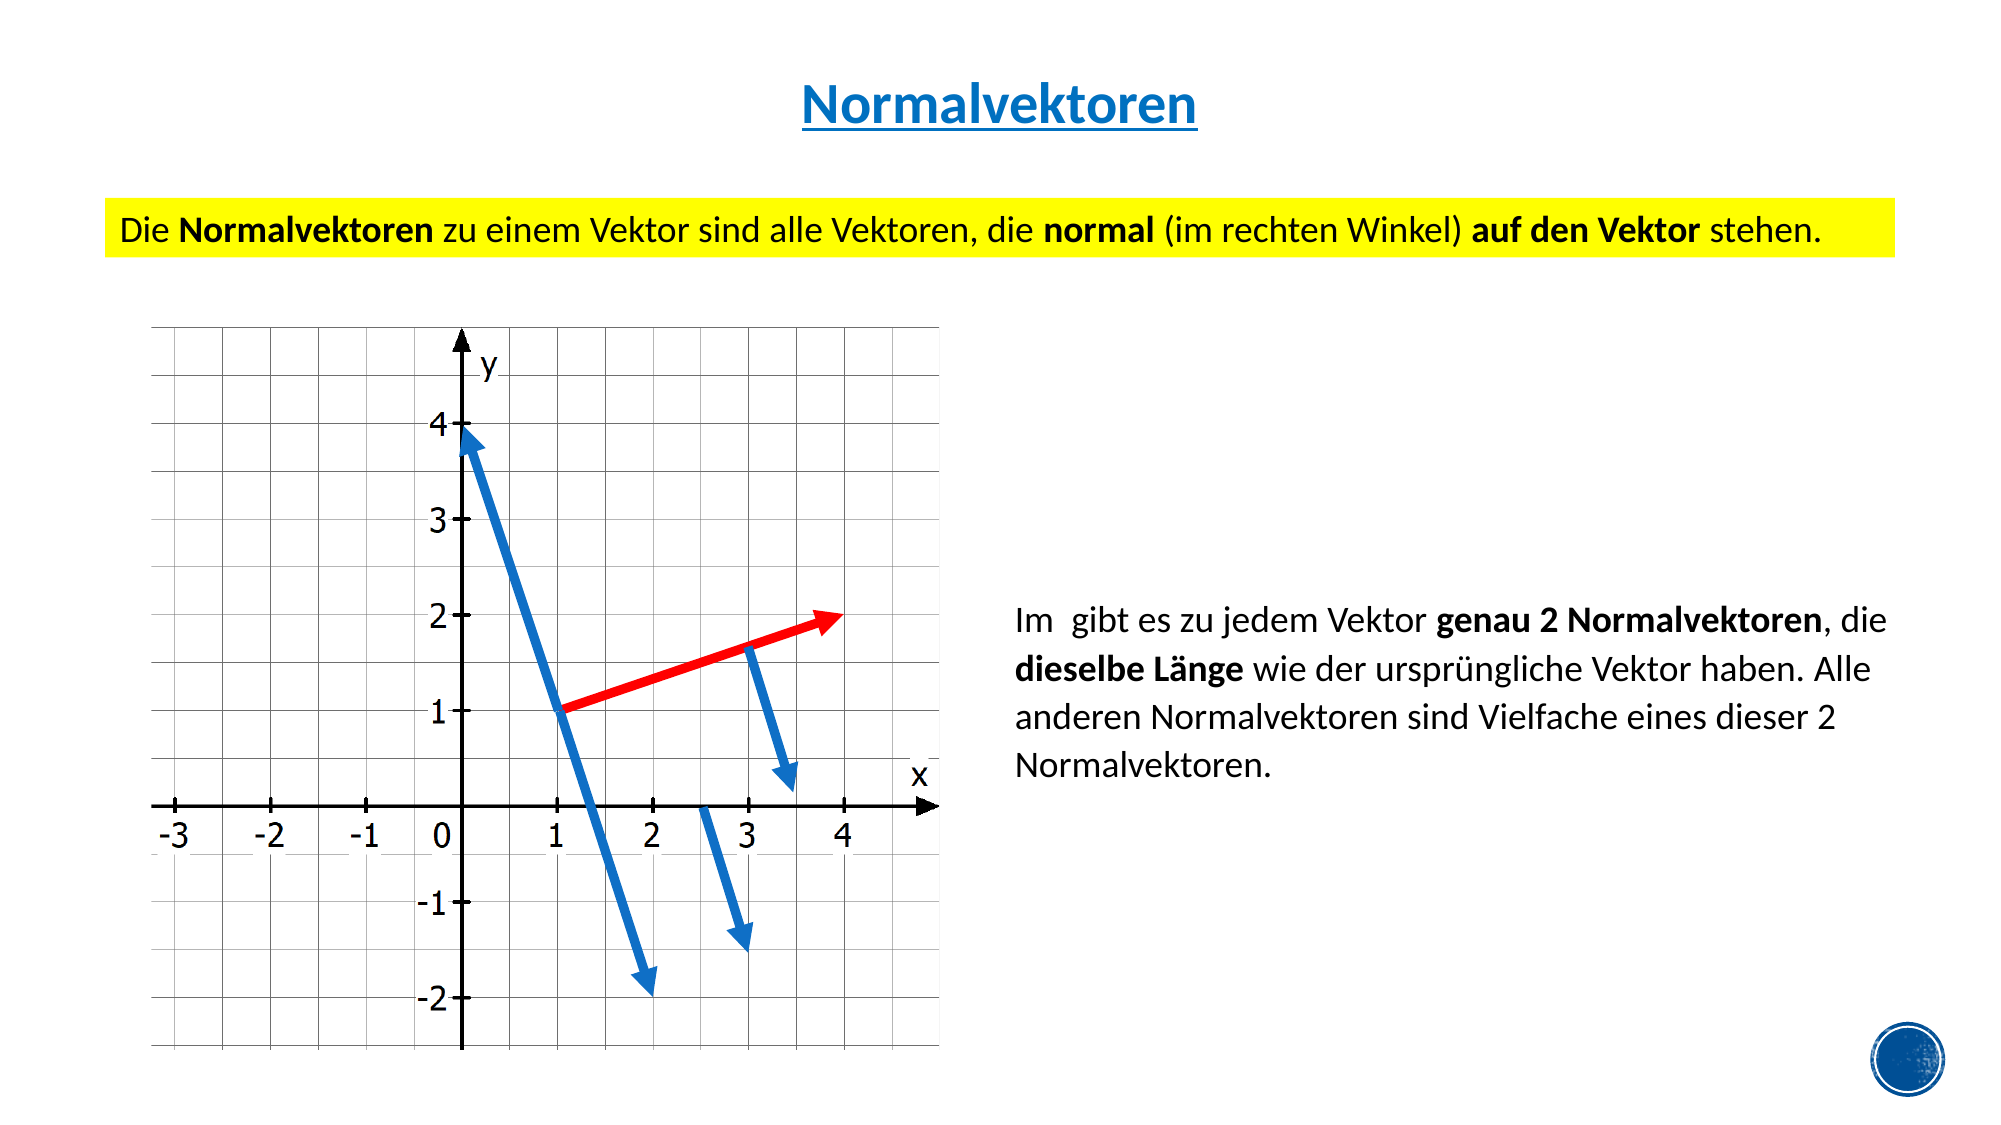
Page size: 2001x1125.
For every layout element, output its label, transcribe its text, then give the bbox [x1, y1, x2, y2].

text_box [750, 649, 791, 790]
picture [151, 327, 940, 1050]
text_box Die Normalvektoren zu einem Vektor sind alle Vektoren, die normal (im rechten Winkel) auf den Vektor stehen. [105, 197, 1895, 258]
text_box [562, 617, 842, 709]
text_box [467, 429, 557, 709]
text_box Normalvektoren [50, 58, 1950, 143]
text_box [706, 810, 746, 951]
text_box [563, 714, 650, 994]
